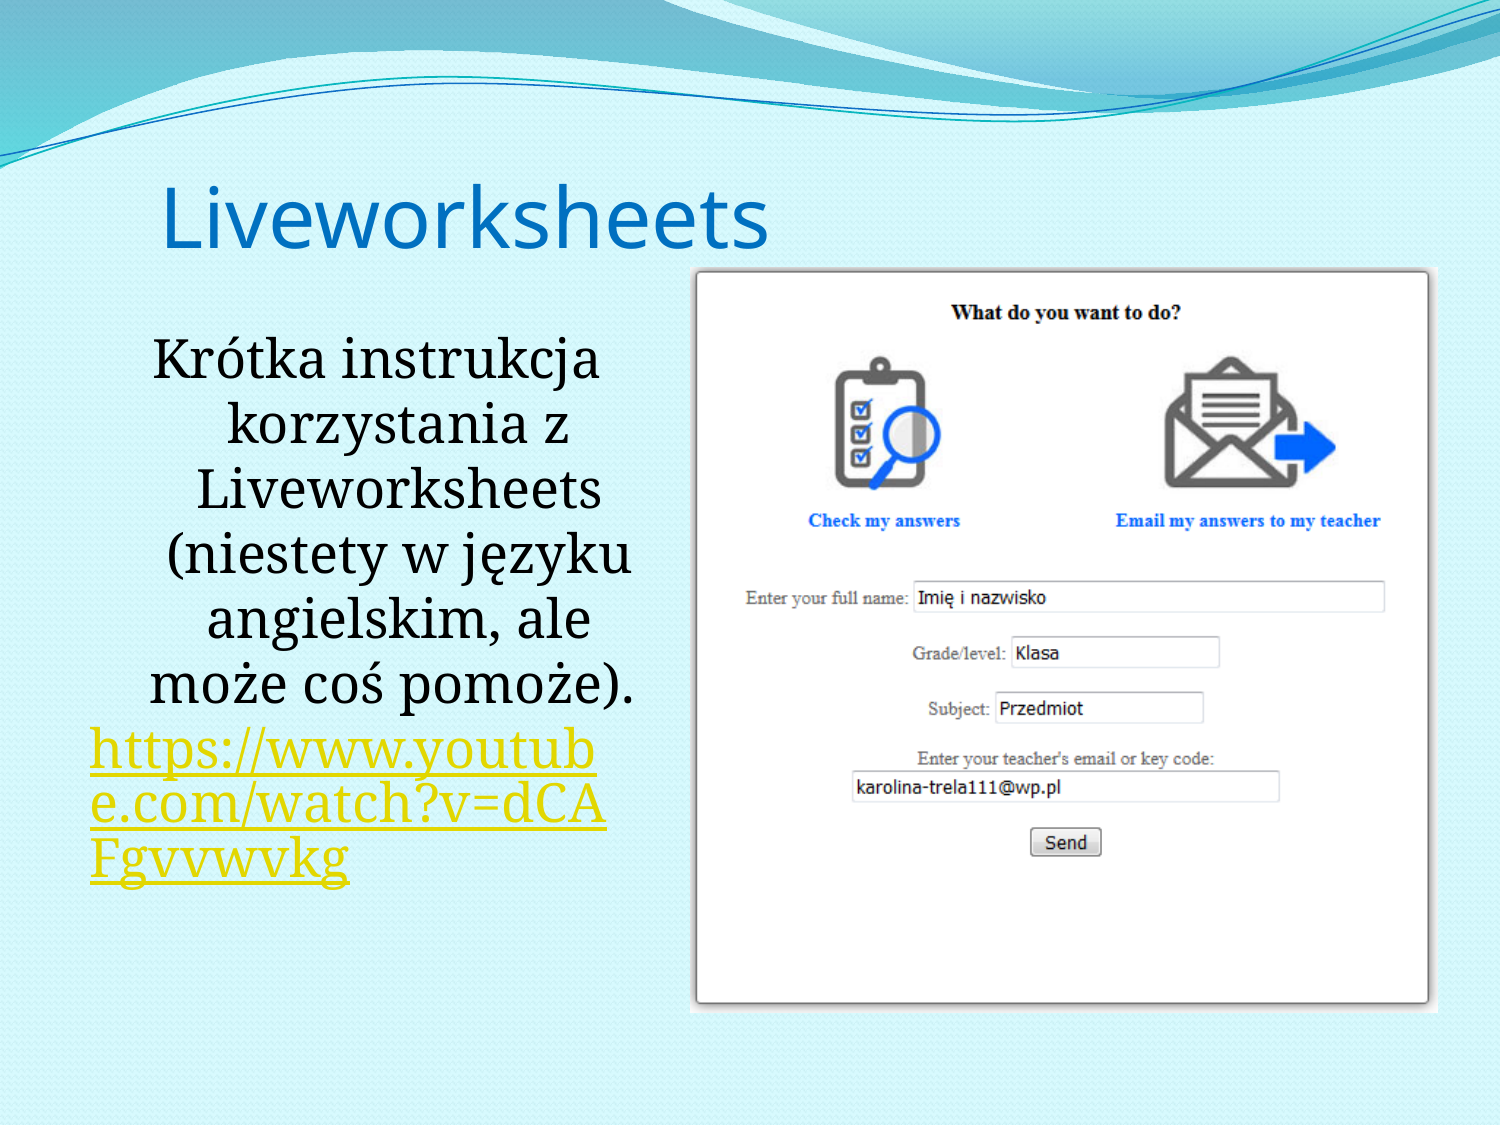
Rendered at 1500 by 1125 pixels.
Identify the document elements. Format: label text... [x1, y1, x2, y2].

picture [690, 266, 1439, 1013]
title Liveworksheets [159, 90, 833, 266]
list Krótka instrukcja korzystania z Liveworksheets (niestety w języku angielskim, ale może coś pomoże). https://www.youtube.com/watch?v=dCAFgvvwvkg [75, 317, 680, 1071]
